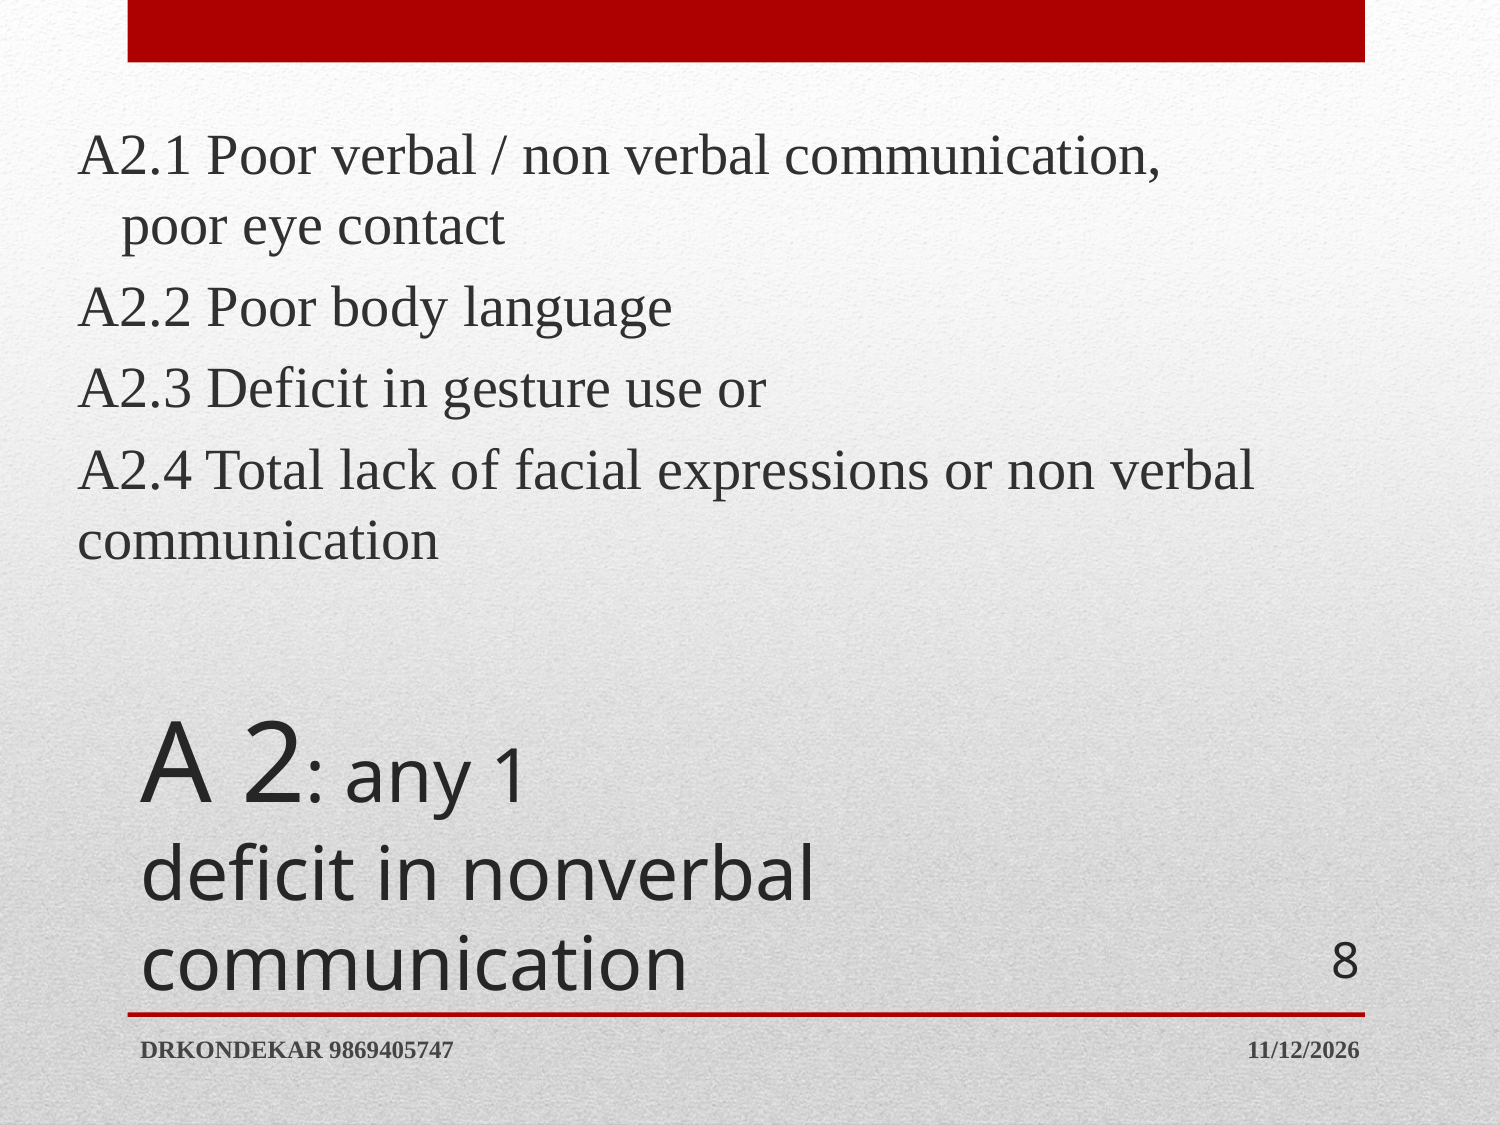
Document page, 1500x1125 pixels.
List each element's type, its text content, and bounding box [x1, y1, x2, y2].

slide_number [1025, 1018, 1375, 1079]
title A 2: any 1 deficit in nonverbal communication [125, 750, 1238, 1013]
footer DRKONDEKAR 9869405747 [125, 1018, 925, 1079]
list A2.1 Poor verbal / non verbal communication, poor eye contact A2.2 Poor body language A2.3 Deficit in gesture use or A2.4 Total lack of facial expressions or non verbal communication [62, 24, 1375, 663]
slide_number 8 [1250, 933, 1375, 993]
